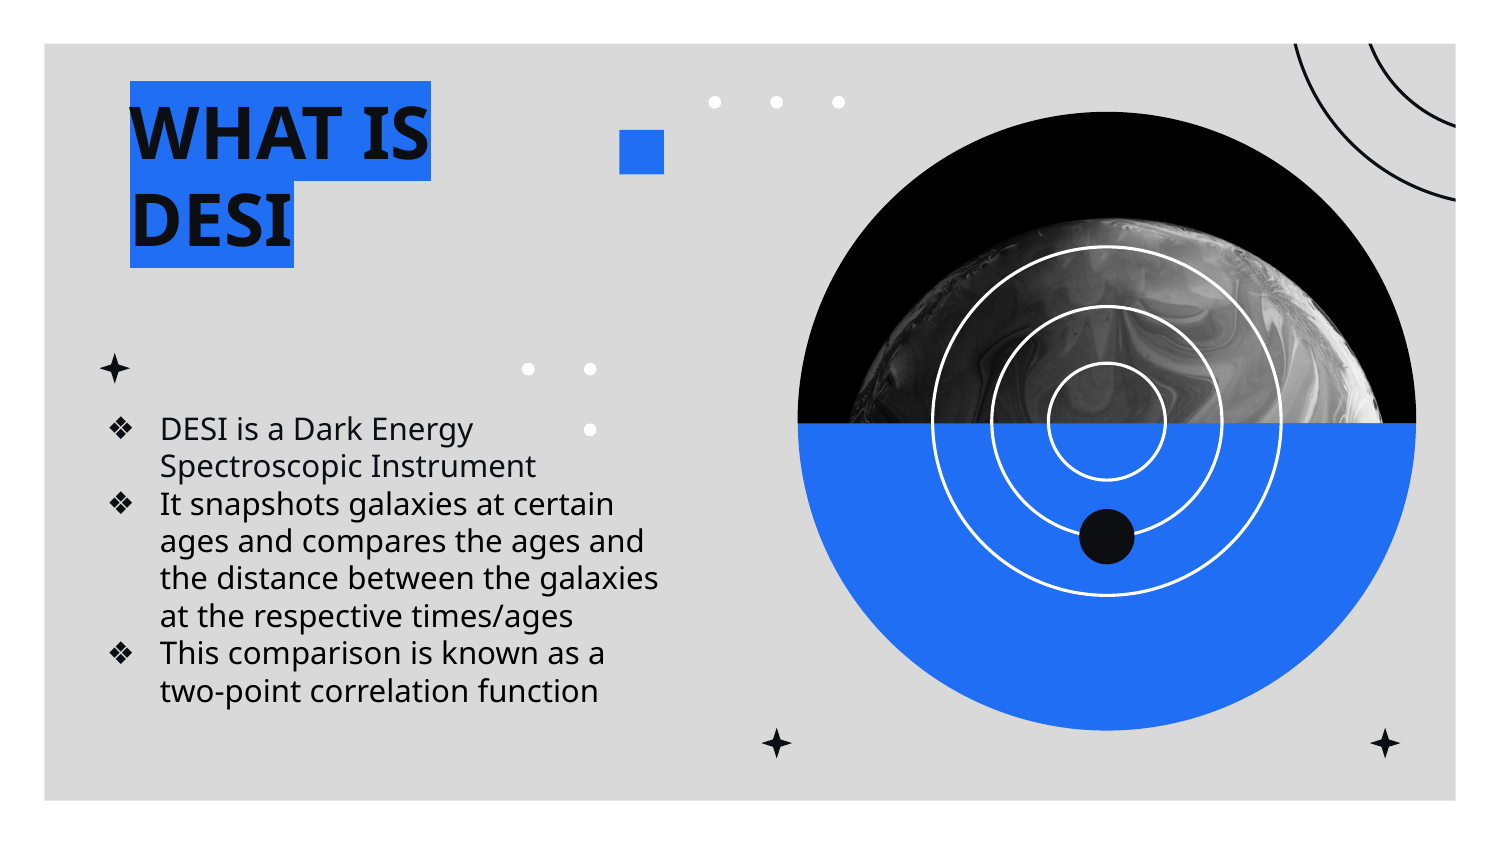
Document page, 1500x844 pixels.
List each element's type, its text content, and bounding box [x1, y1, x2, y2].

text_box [521, 362, 597, 437]
picture [797, 111, 1417, 731]
title WHAT IS DESI [114, 71, 707, 313]
subtitle DESI is a Dark Energy Spectroscopic Instrument It snapshots galaxies at certain ages and compares the ages and the distance between the galaxies at the respective times/ages This comparison is known as a two-point correlation function [69, 312, 689, 761]
text_box [619, 129, 664, 175]
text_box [932, 246, 1282, 596]
